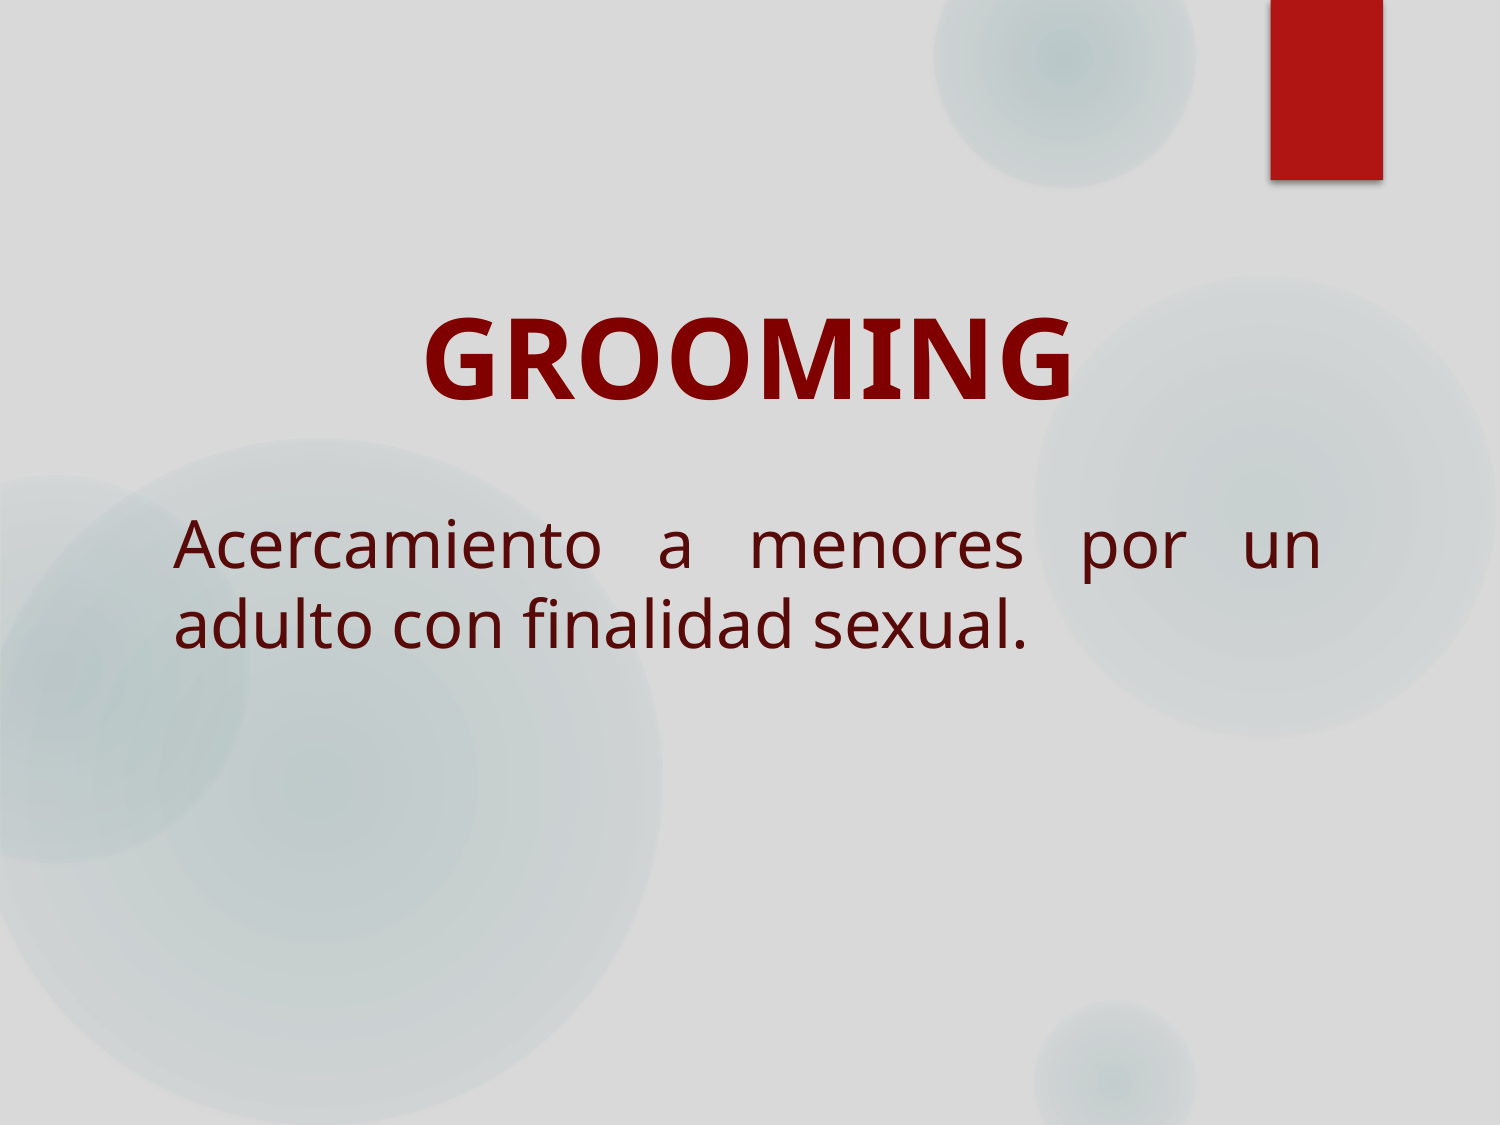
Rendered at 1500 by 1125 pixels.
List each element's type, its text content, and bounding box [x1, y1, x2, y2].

text_box GROOMING Acercamiento a menores por un adulto con finalidad sexual. [158, 279, 1340, 670]
